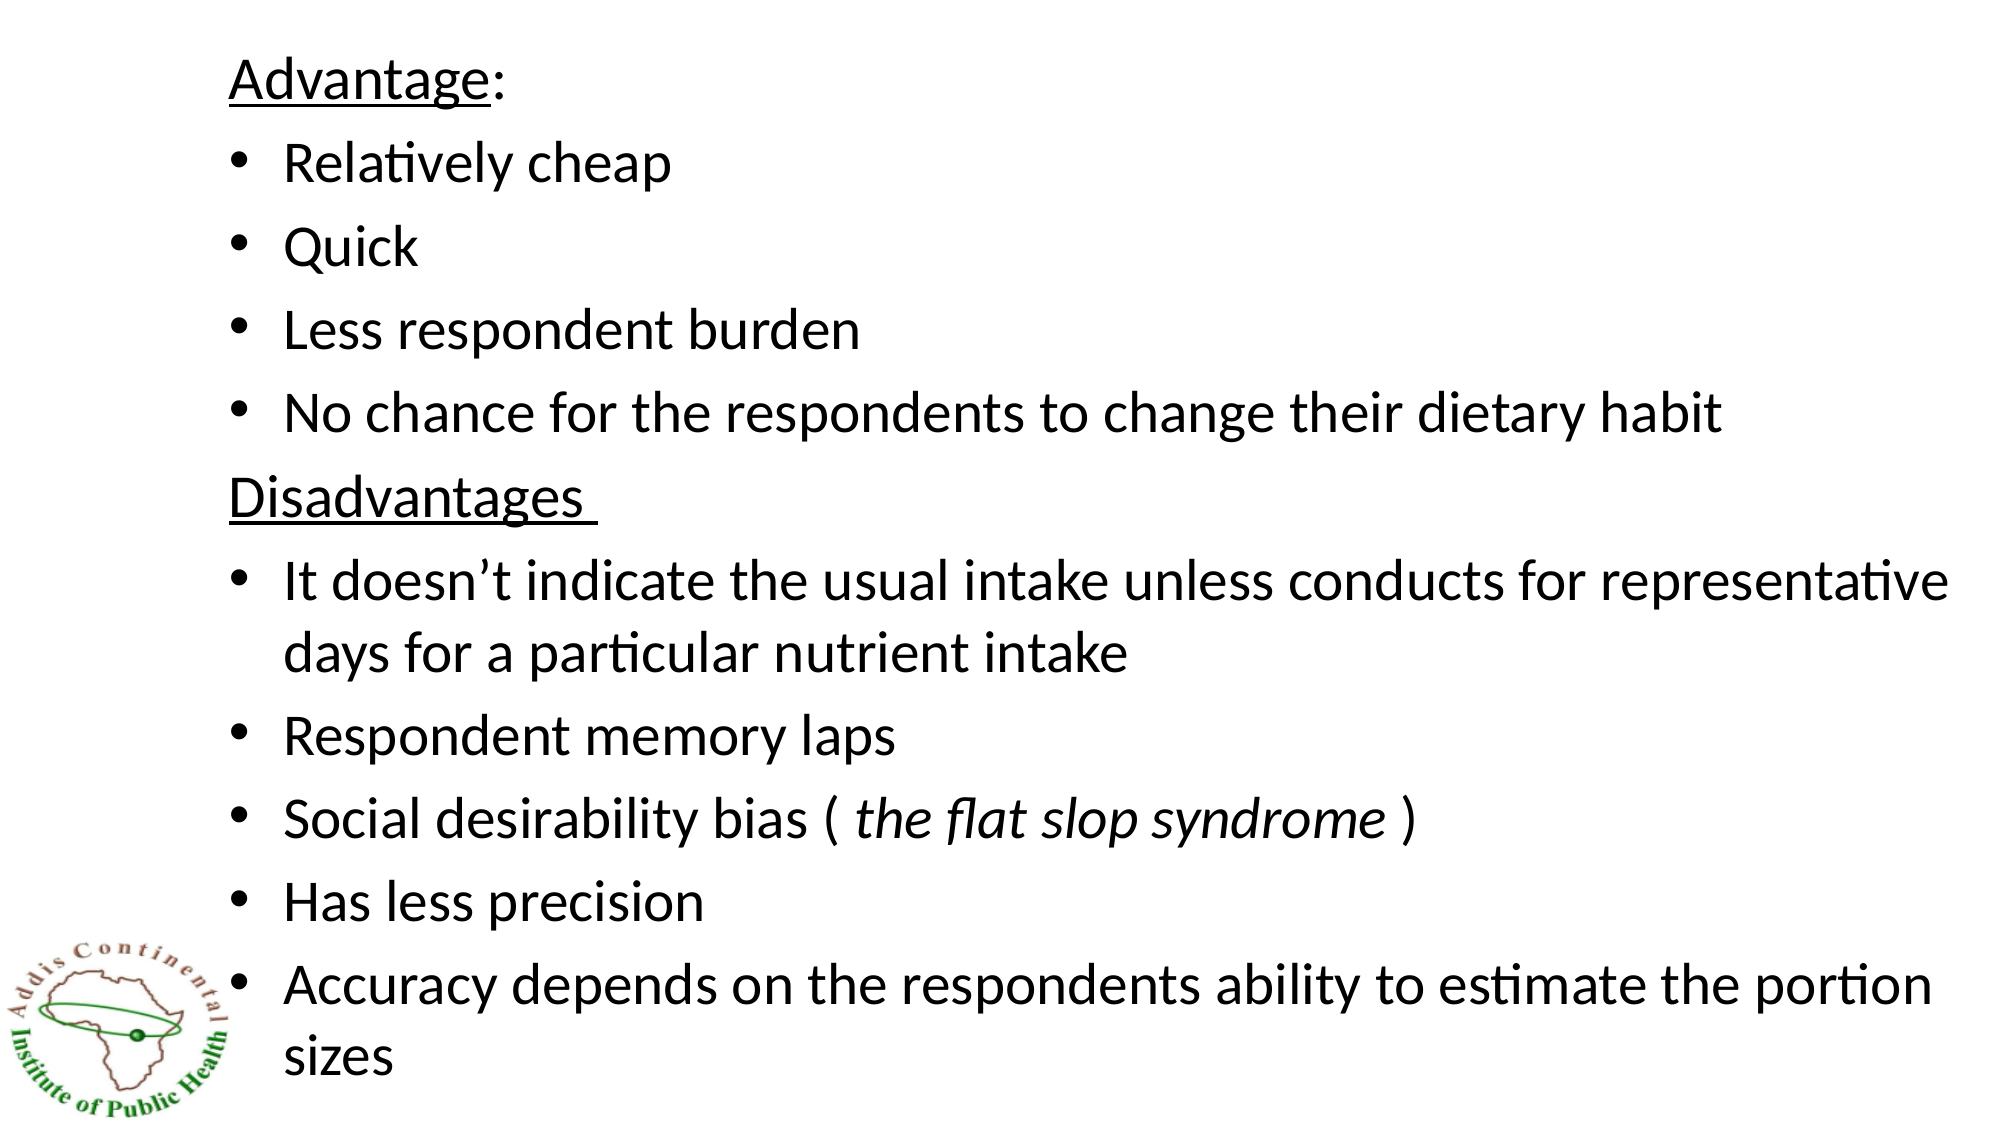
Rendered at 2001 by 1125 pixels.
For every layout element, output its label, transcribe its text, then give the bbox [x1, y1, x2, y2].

list Advantage: Relatively cheap Quick Less respondent burden No chance for the respondents to change their dietary habit Disadvantages It doesn’t indicate the usual intake unless conducts for representative days for a particular nutrient intake Respondent memory laps Social desirability bias ( the flat slop syndrome ) Has less precision Accuracy depends on the respondents ability to estimate the portion sizes [213, 30, 2000, 1102]
picture [0, 940, 236, 1125]
